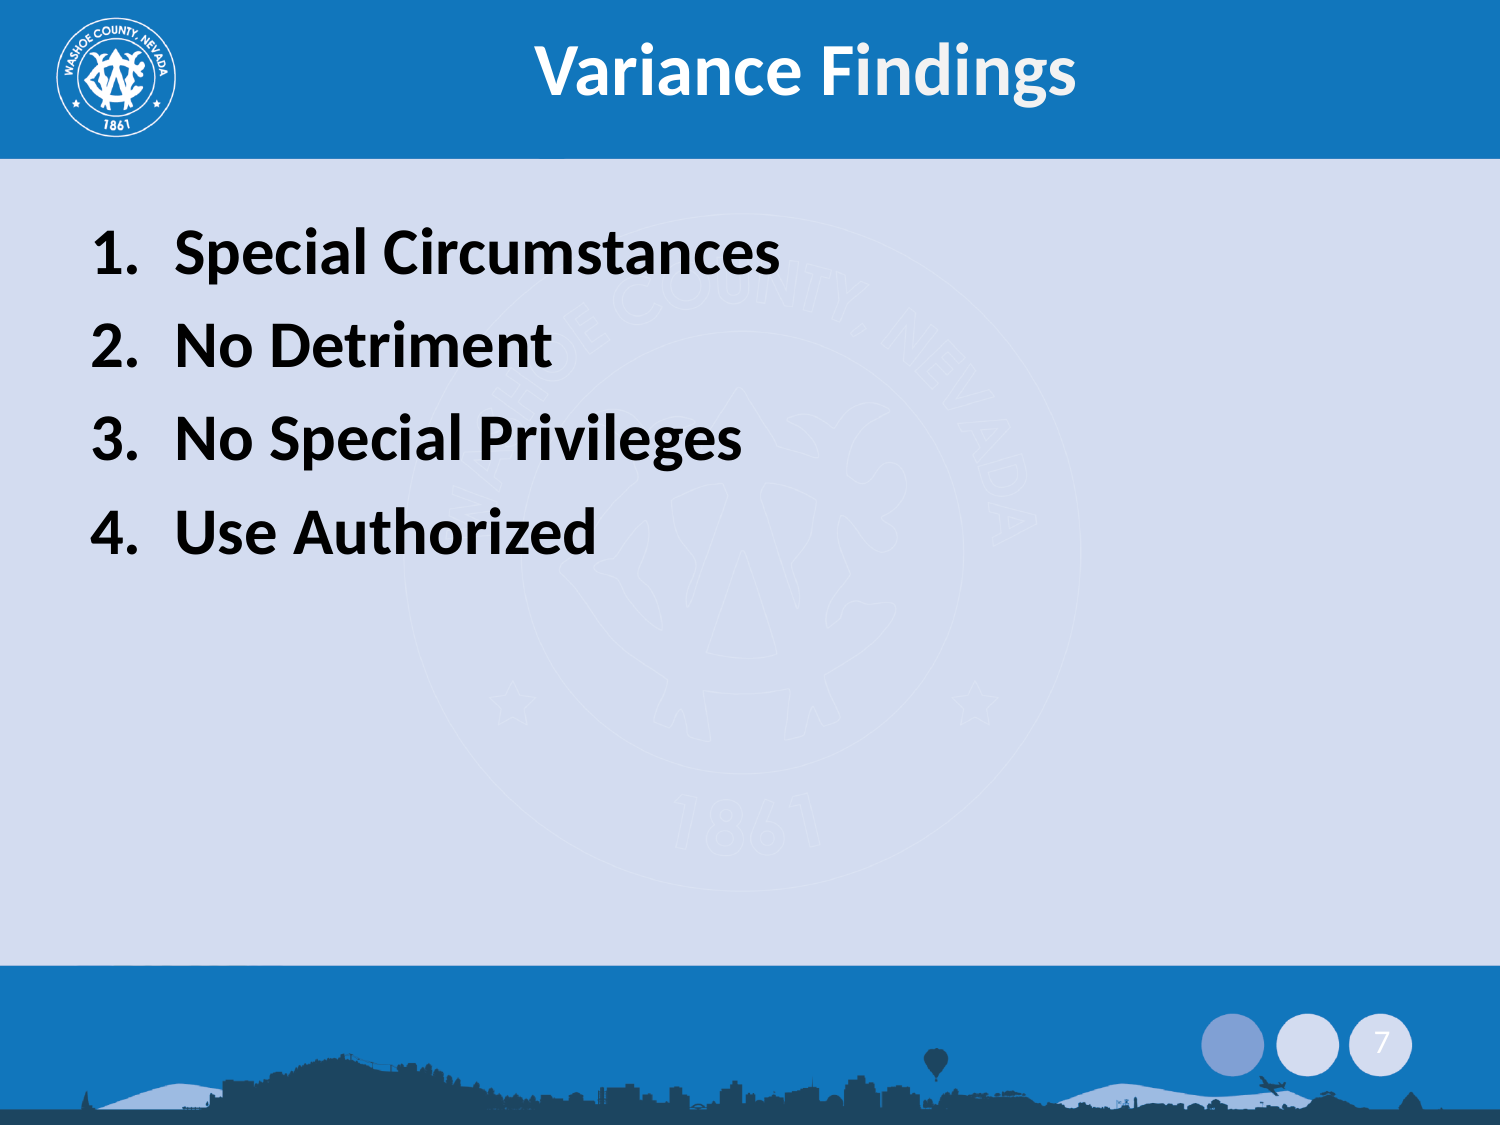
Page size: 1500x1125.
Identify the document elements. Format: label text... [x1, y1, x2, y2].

list Special Circumstances No Detriment No Special Privileges Use Authorized [75, 200, 1425, 963]
picture [0, 0, 1500, 1125]
title Variance Findings [162, 12, 1450, 150]
